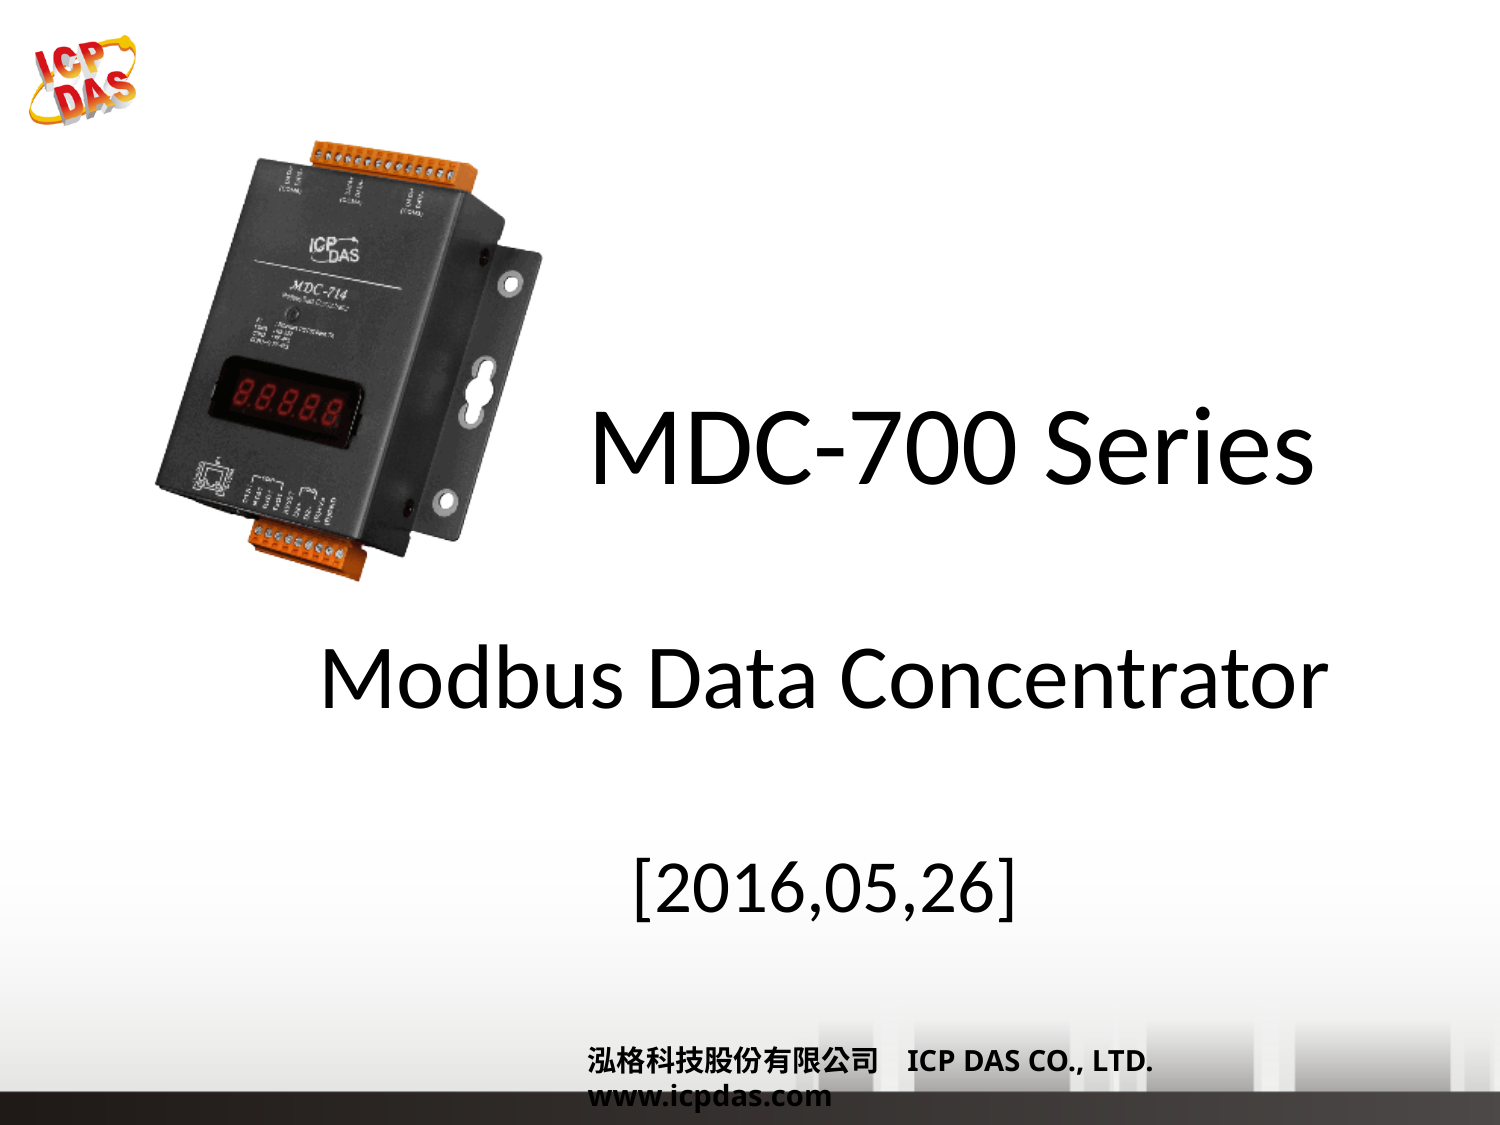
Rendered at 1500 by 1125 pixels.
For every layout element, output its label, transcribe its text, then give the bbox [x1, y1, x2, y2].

picture [29, 35, 136, 126]
picture [0, 814, 1500, 1125]
picture [152, 128, 551, 587]
title MDC-700 Series Modbus Data Concentrator [2016,05,26] [150, 432, 1500, 868]
